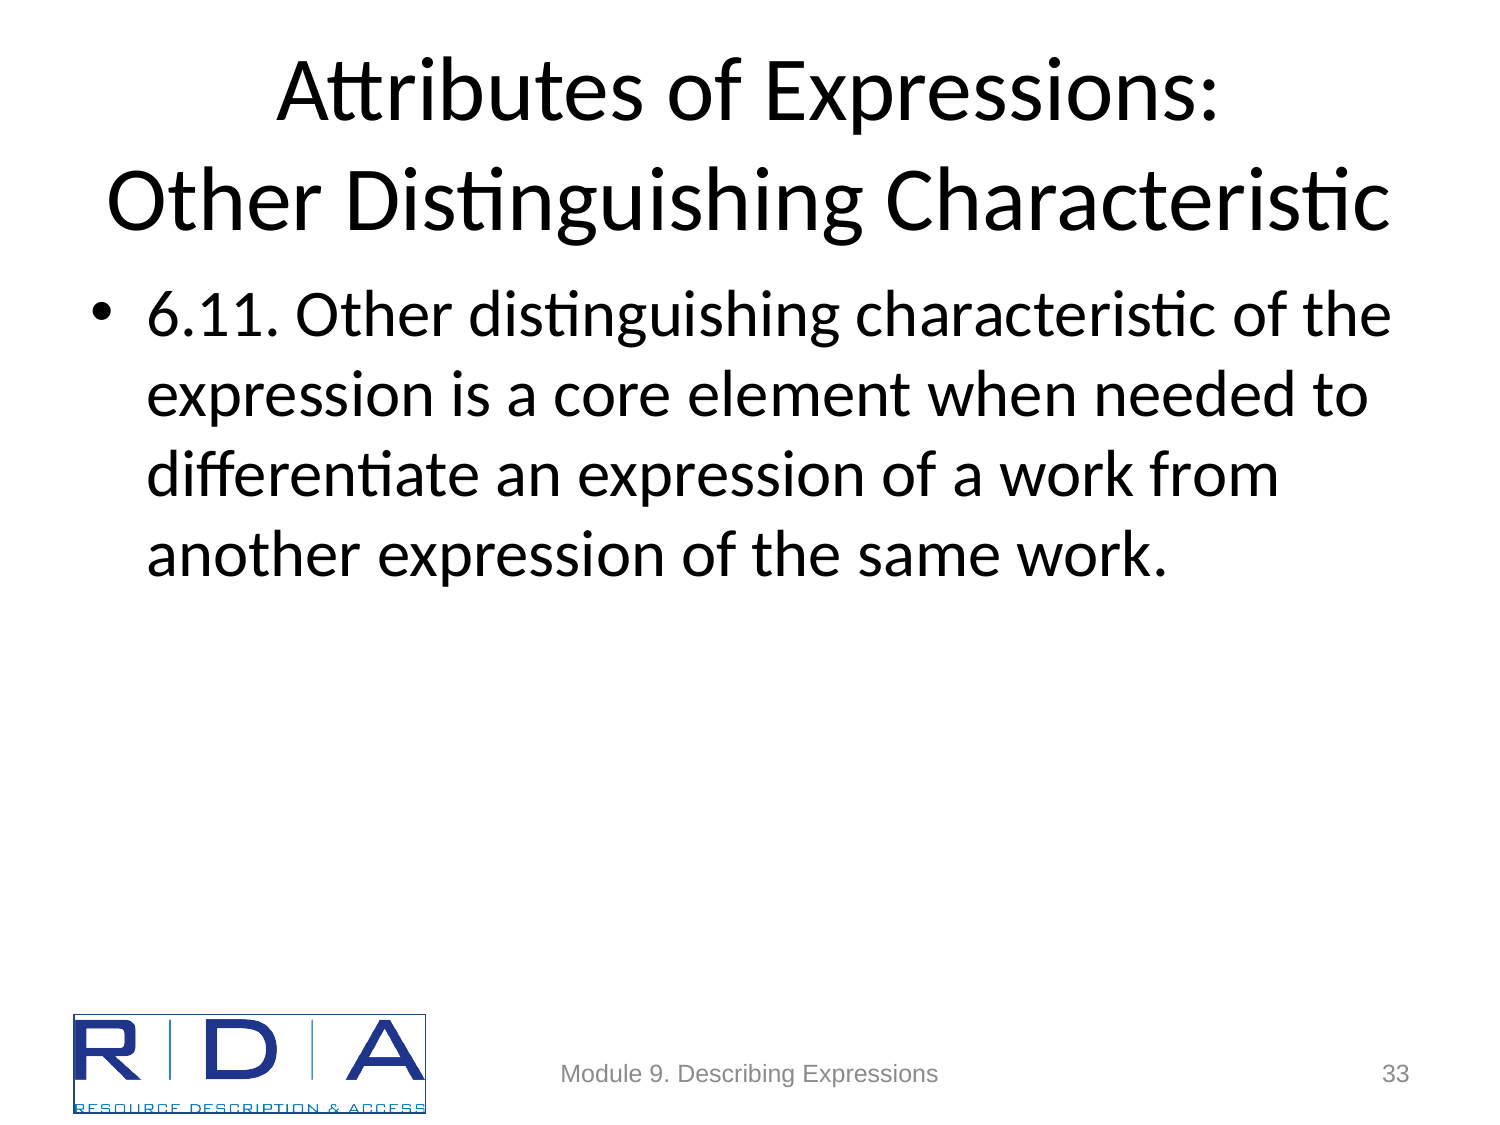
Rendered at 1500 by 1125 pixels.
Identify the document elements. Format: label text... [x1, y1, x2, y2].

slide_number 33 [1074, 1042, 1425, 1103]
picture [75, 1015, 425, 1112]
title Attributes of Expressions: Other Distinguishing Characteristic [75, 45, 1425, 233]
list 6.11. Other distinguishing characteristic of the expression is a core element when needed to differentiate an expression of a work from another expression of the same work. [75, 262, 1425, 1005]
footer Module 9. Describing Expressions [512, 1042, 988, 1103]
